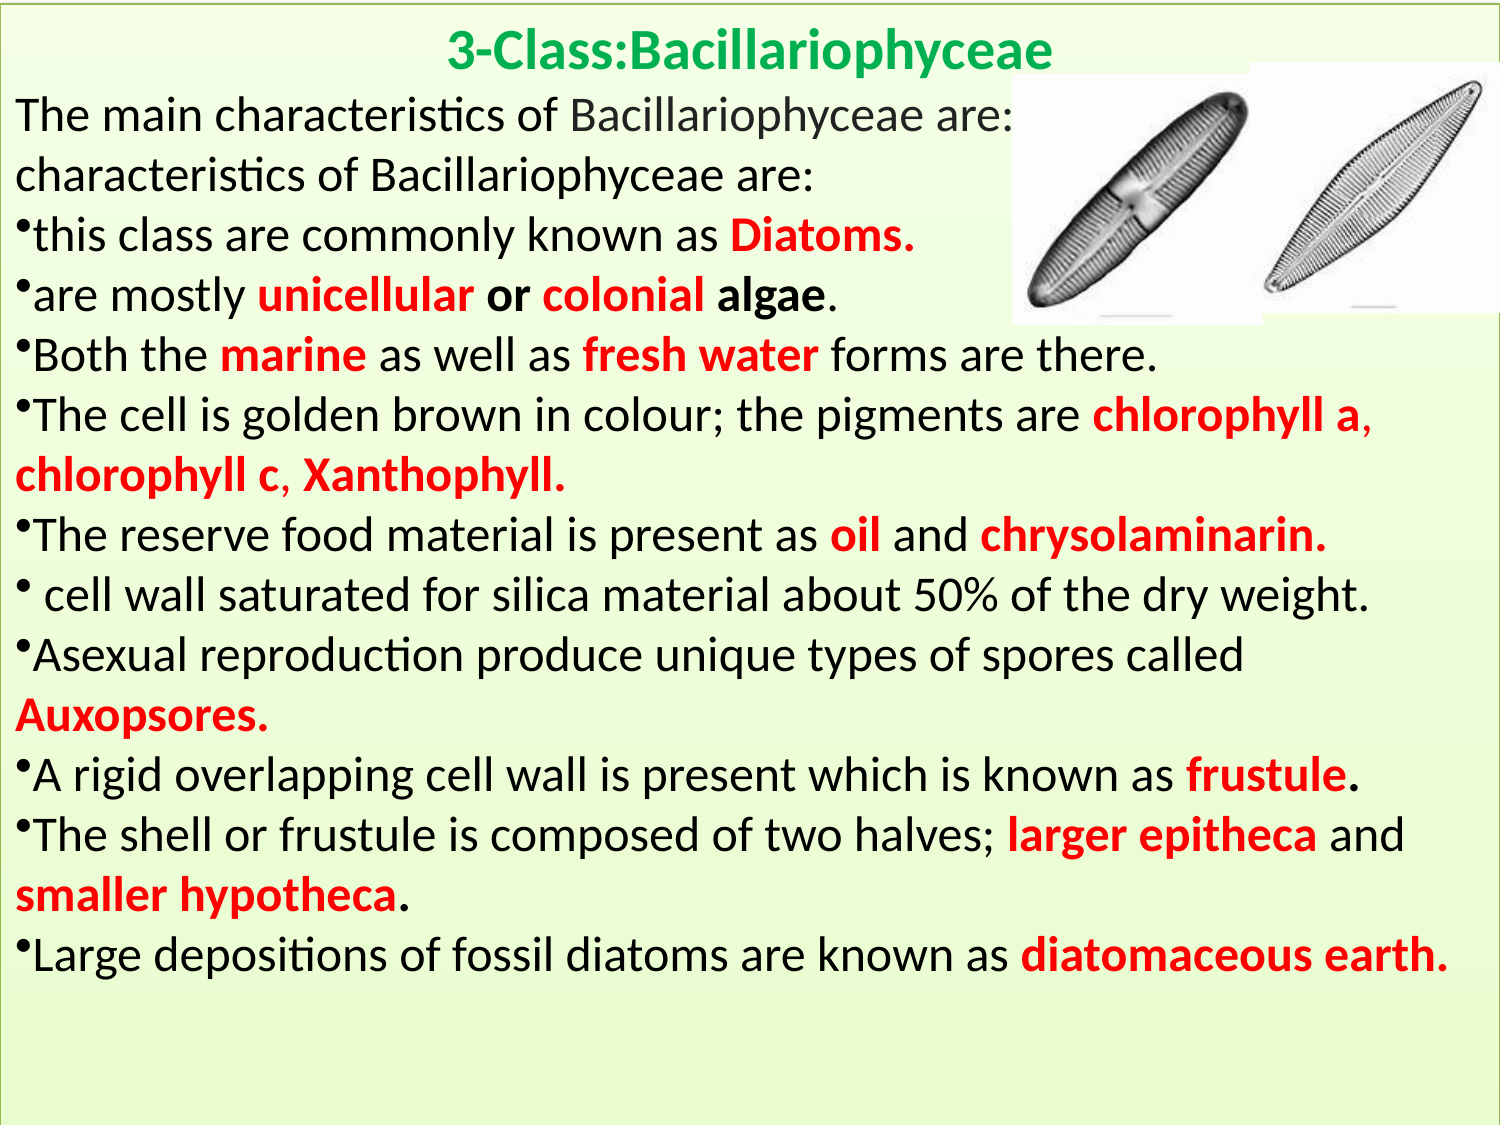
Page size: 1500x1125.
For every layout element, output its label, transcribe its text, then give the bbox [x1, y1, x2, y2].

picture [1012, 62, 1500, 326]
text_box 3-Class:Bacillariophyceae The main characteristics of Bacillariophyceae are: characteristics of Bacillariophyceae are: this class are commonly known as Diatoms. are mostly unicellular or colonial algae. Both the marine as well as fresh water forms are there. The cell is golden brown in colour; the pigments are chlorophyll a, chlorophyll c, Xanthophyll. The reserve food material is present as oil and chrysolaminarin. cell wall saturated for silica material about 50% of the dry weight. Asexual reproduction produce unique types of spores called Auxopsores. A rigid overlapping cell wall is present which is known as frustule. The shell or frustule is composed of two halves; larger epitheca and smaller hypotheca. Large depositions of fossil diatoms are known as diatomaceous earth. [0, 3, 1500, 1125]
